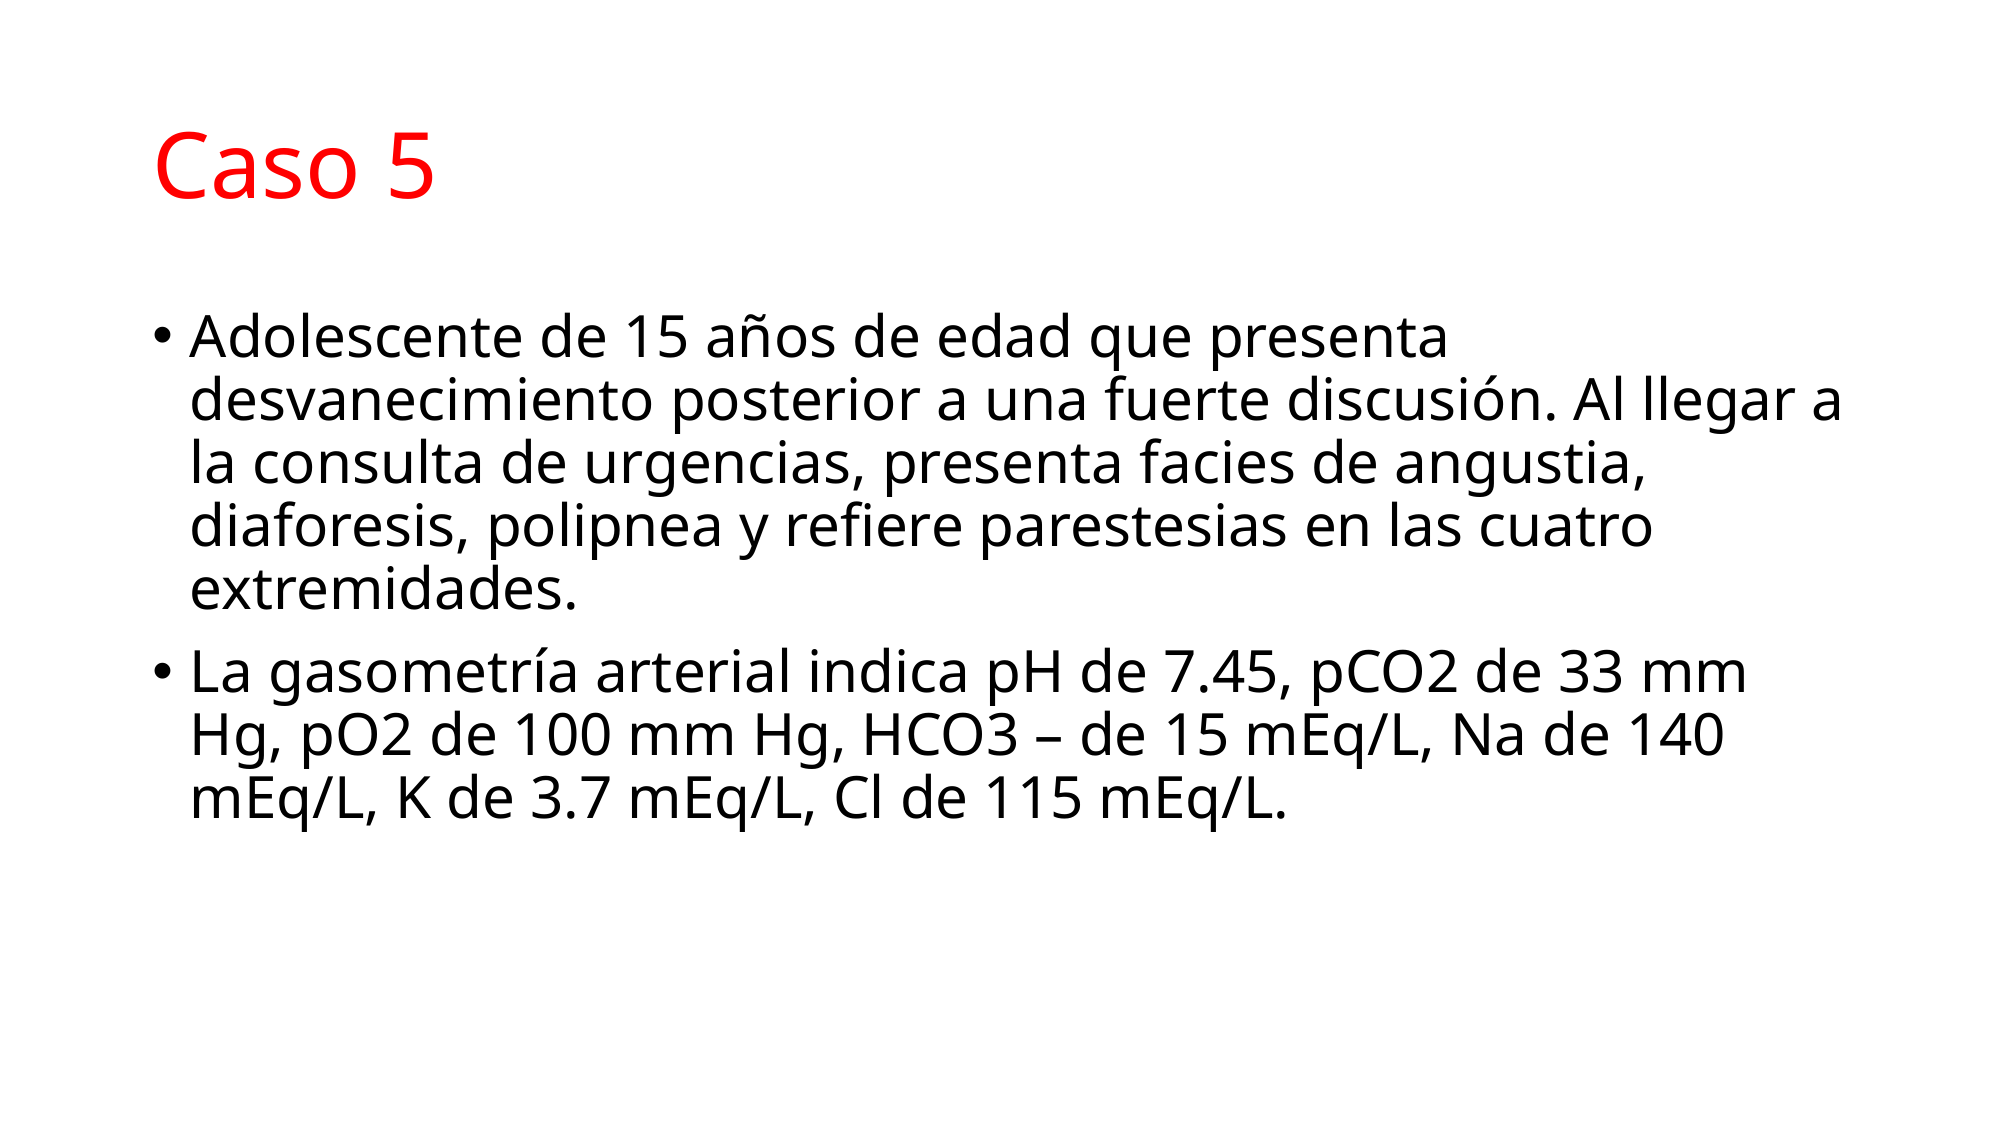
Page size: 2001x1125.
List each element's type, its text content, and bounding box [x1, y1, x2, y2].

title Caso 5 [137, 59, 1863, 278]
list Adolescente de 15 años de edad que presenta desvanecimiento posterior a una fuerte discusión. Al llegar a la consulta de urgencias, presenta facies de angustia, diaforesis, polipnea y refiere parestesias en las cuatro extremidades. La gasometría arterial indica pH de 7.45, pCO2 de 33 mm Hg, pO2 de 100 mm Hg, HCO3 – de 15 mEq/L, Na de 140 mEq/L, K de 3.7 mEq/L, Cl de 115 mEq/L. [137, 299, 1863, 1014]
